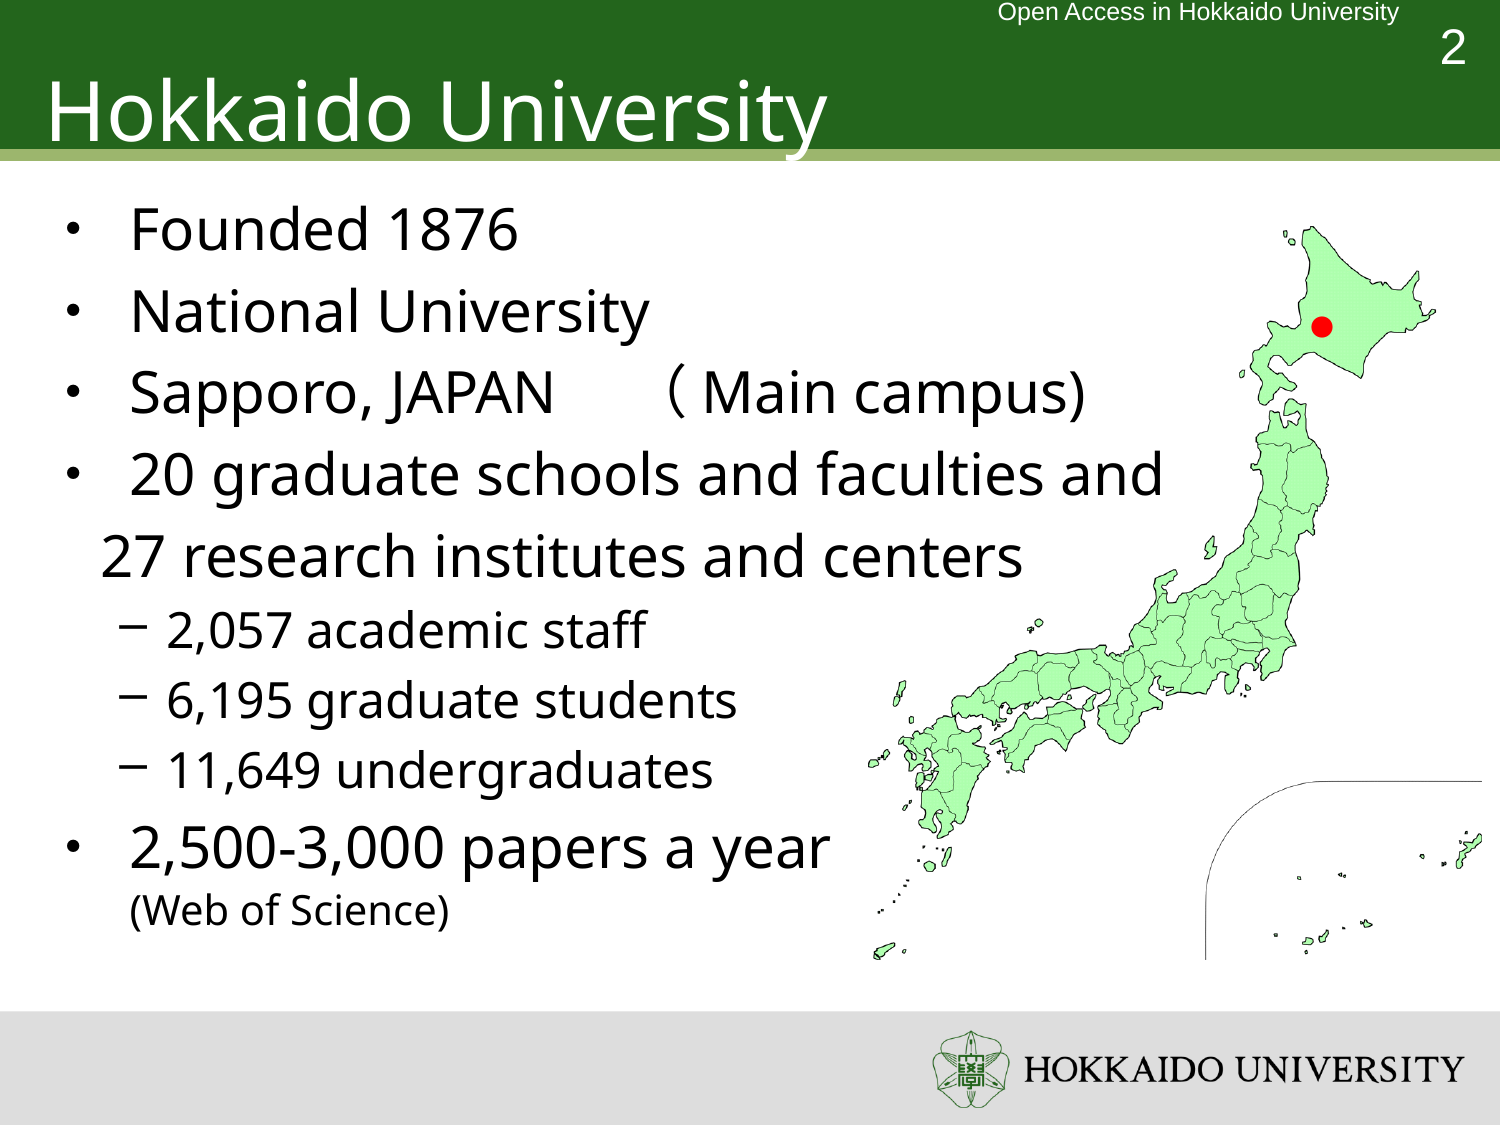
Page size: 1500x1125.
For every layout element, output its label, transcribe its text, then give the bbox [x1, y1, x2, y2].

picture [918, 1022, 1479, 1116]
title Hokkaido University [29, 66, 1270, 150]
picture [867, 226, 1483, 961]
list ・ Founded 1876 ・ National University ・ Sapporo, JAPAN （Main campus) ・ 20 graduate schools and faculties and 27 research institutes and centers 2,057 academic staff 6,195 graduate students 11,649 undergraduates ・ 2,500-3,000 papers a year (Web of Science) [29, 184, 1471, 1000]
slide_number 1 [1350, 7, 1483, 87]
text_box Open Access in Hokkaido University [720, 0, 1415, 34]
